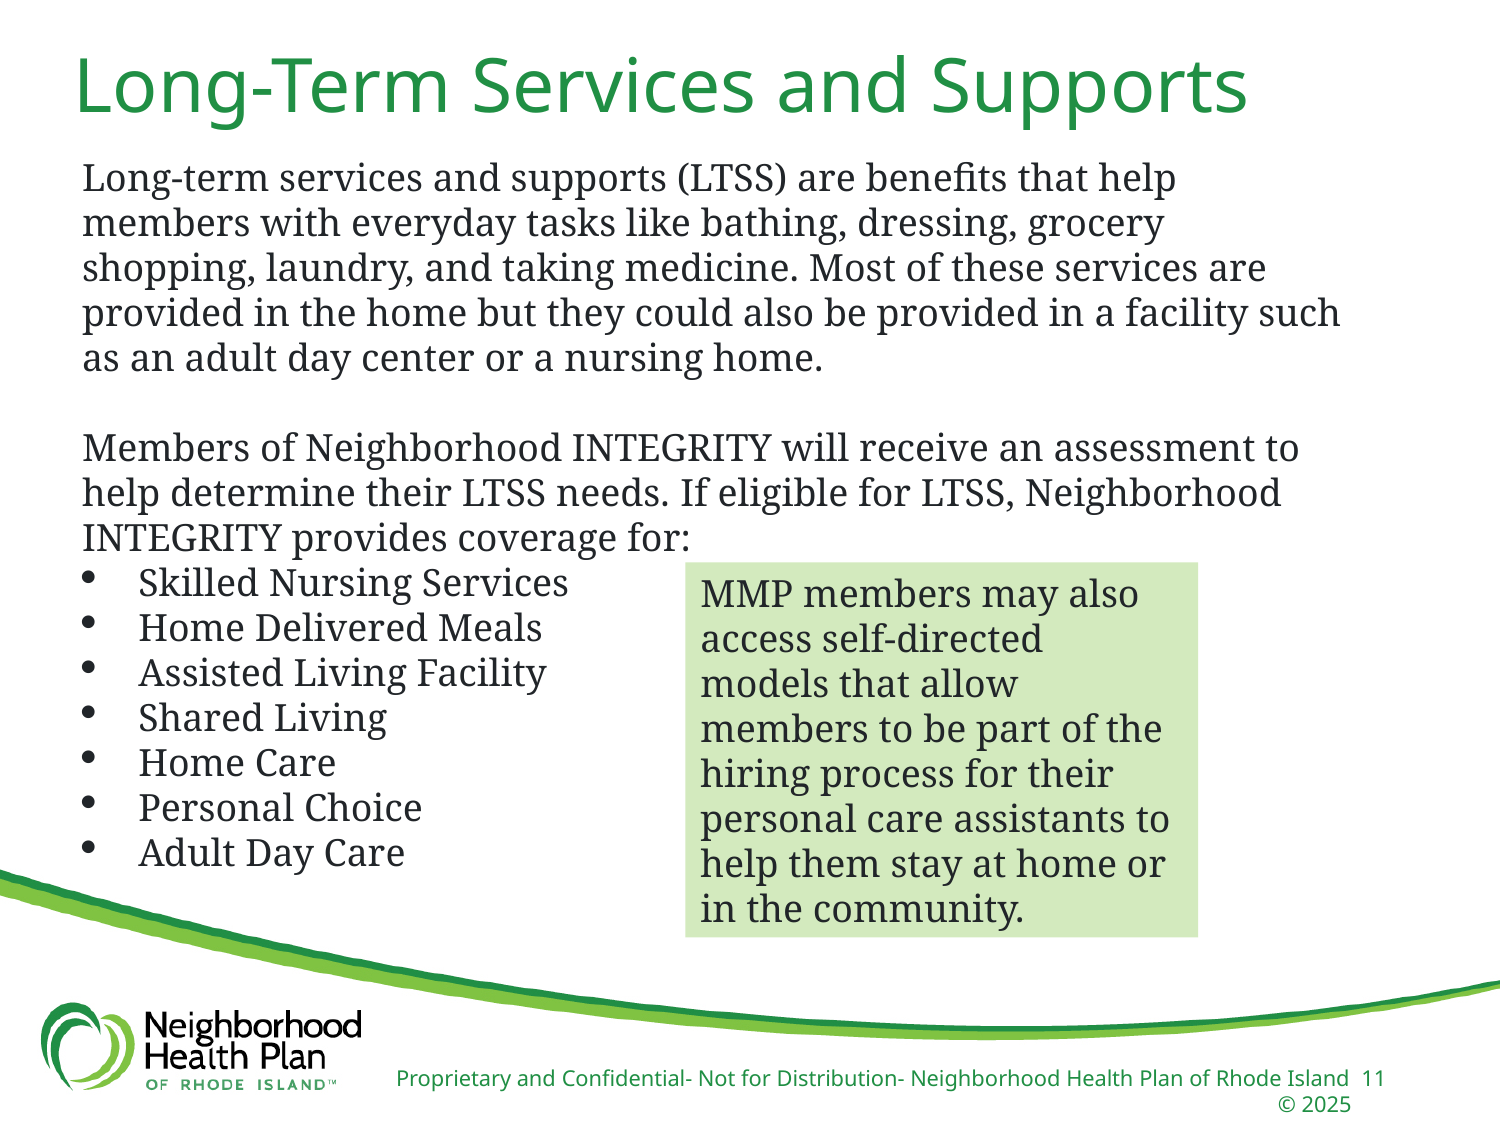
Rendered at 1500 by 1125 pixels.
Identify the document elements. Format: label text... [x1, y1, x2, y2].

text_box Long-Term Services and Supports [58, 0, 1405, 197]
text_box Long-term services and supports (LTSS) are benefits that help members with everyday tasks like bathing, dressing, grocery shopping, laundry, and taking medicine. Most of these services are provided in the home but they could also be provided in a facility such as an adult day center or a nursing home. Members of Neighborhood INTEGRITY will receive an assessment to help determine their LTSS needs. If eligible for LTSS, Neighborhood INTEGRITY provides coverage for: Skilled Nursing Services Home Delivered Meals Assisted Living Facility Shared Living Home Care Personal Choice Adult Day Care [67, 197, 1361, 972]
text_box MMP members may also access self-directed models that allow members to be part of the hiring process for their personal care assistants to help them stay at home or in the community. [685, 562, 1199, 938]
picture [0, 0, 1500, 1125]
